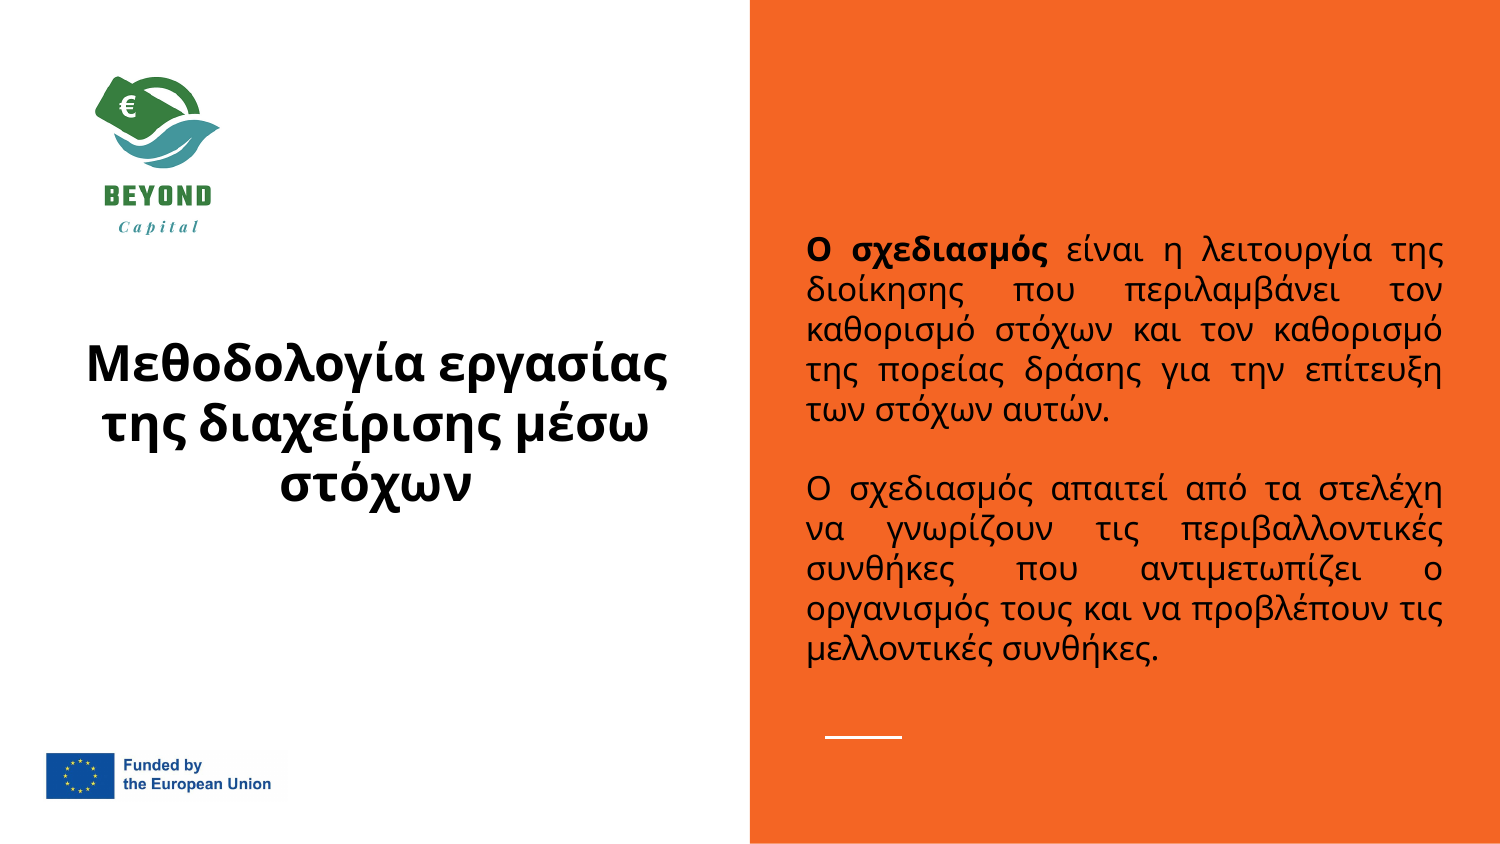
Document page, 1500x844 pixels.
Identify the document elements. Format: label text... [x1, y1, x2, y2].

list Ο σχεδιασμός είναι η λειτουργία της διοίκησης που περιλαμβάνει τον καθορισμό στόχων και τον καθορισμό της πορείας δράσης για την επίτευξη των στόχων αυτών. Ο σχεδιασμός απαιτεί από τα στελέχη να γνωρίζουν τις περιβαλλοντικές συνθήκες που αντιμετωπίζει ο οργανισμός τους και να προβλέπουν τις μελλοντικές συνθήκες. [790, 124, 1460, 771]
picture [43, 750, 288, 802]
picture [43, 39, 273, 257]
title Μεθοδολογία εργασίας της διαχείρισης μέσω στόχων [44, 313, 709, 530]
